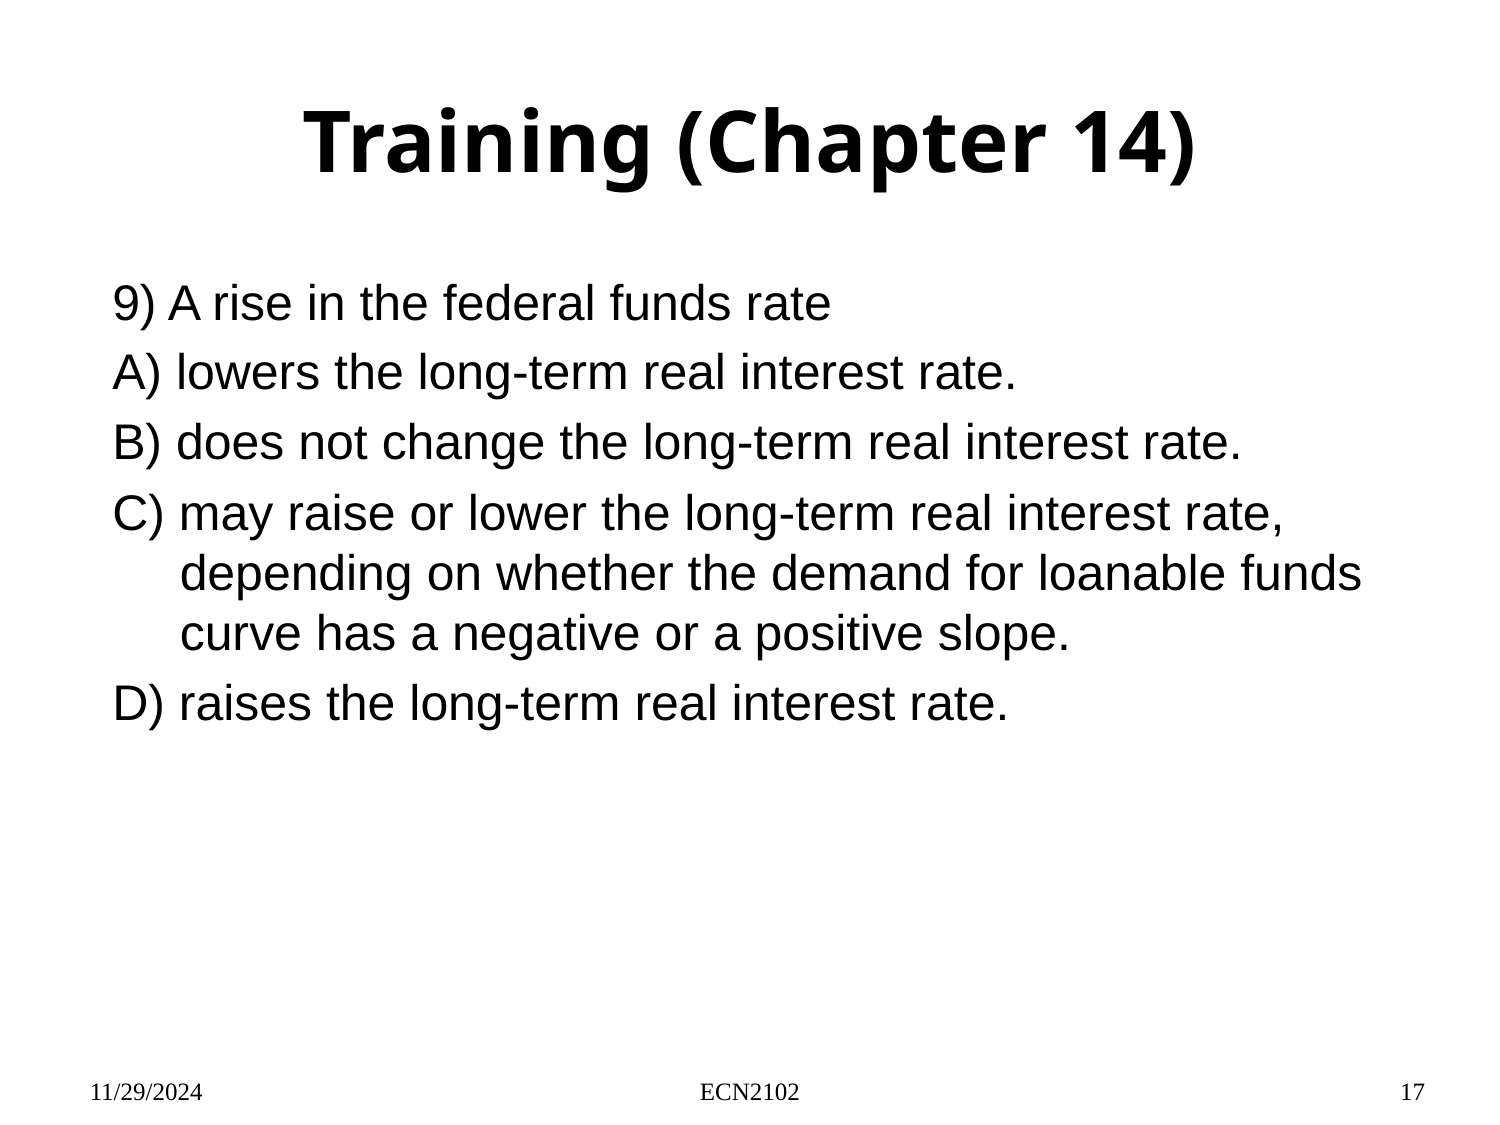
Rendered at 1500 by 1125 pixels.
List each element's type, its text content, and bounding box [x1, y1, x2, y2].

title Training (Chapter 14) [75, 45, 1425, 233]
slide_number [75, 1052, 425, 1113]
list 9) A rise in the federal funds rate A) lowers the long-term real interest rate. B) does not change the long-term real interest rate. C) may raise or lower the long-term real interest rate, depending on whether the demand for loanable funds curve has a negative or a positive slope. D) raises the long-term real interest rate. [75, 262, 1425, 1035]
slide_number 17 [1299, 1052, 1425, 1113]
footer ECN2102 [512, 1052, 988, 1113]
